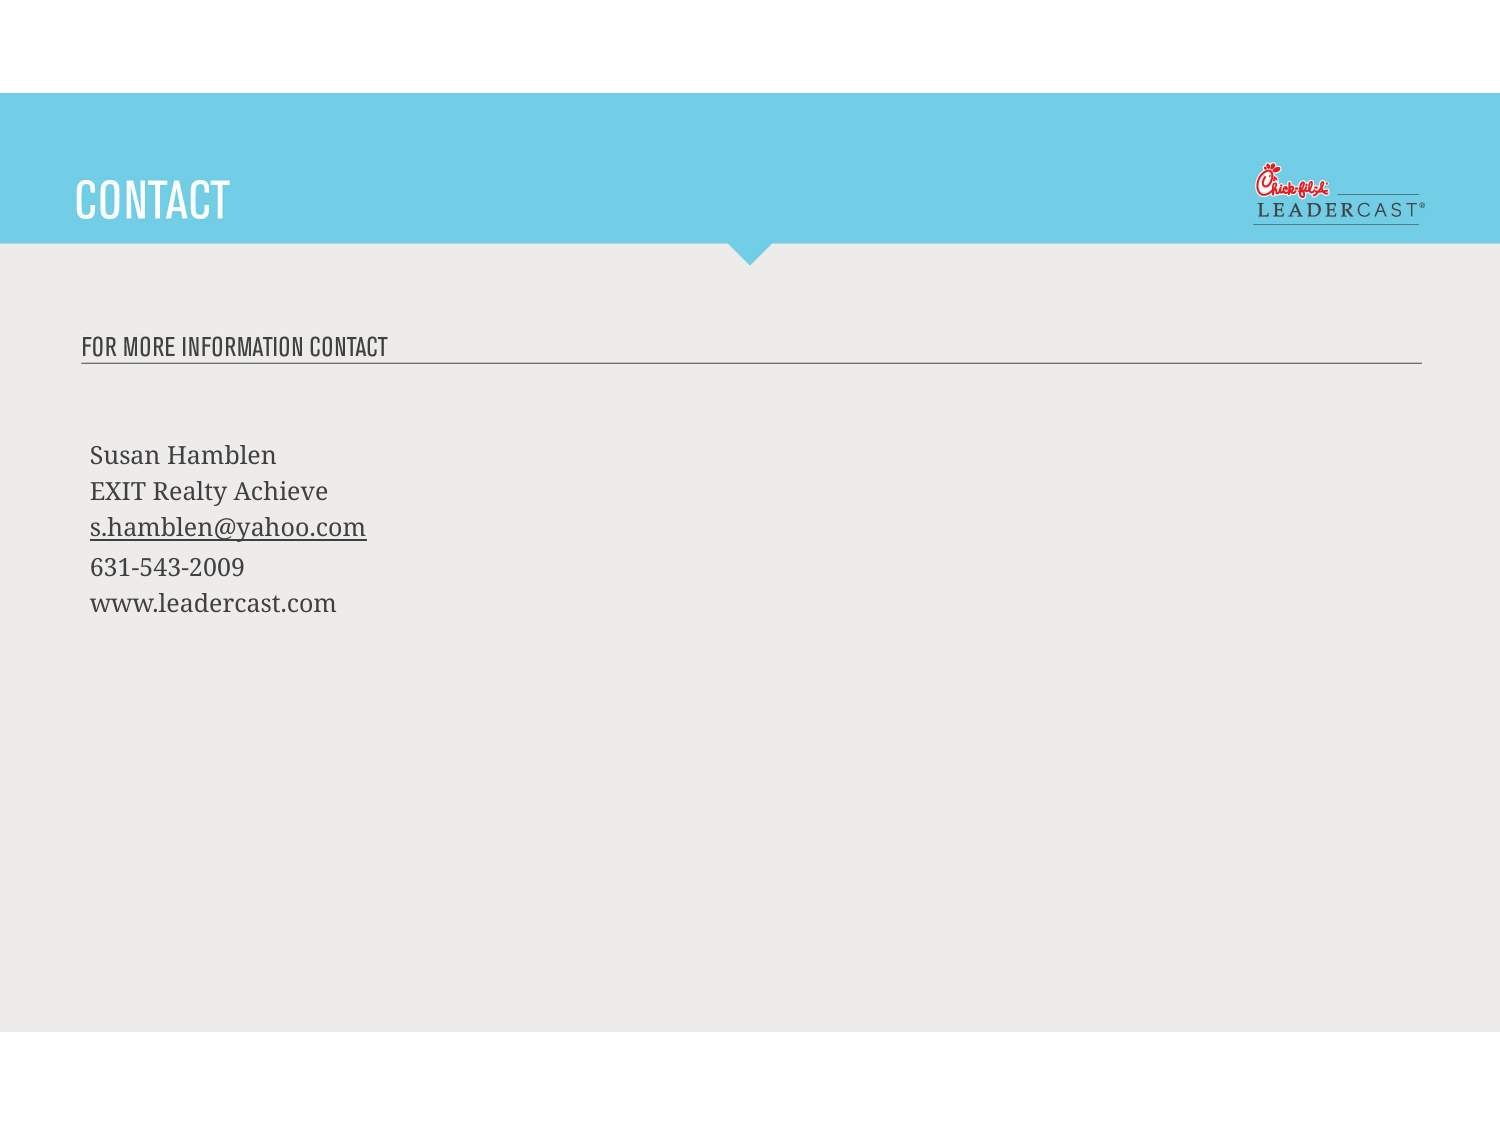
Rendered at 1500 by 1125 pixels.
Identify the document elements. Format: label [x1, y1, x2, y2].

picture [0, 93, 1500, 1032]
